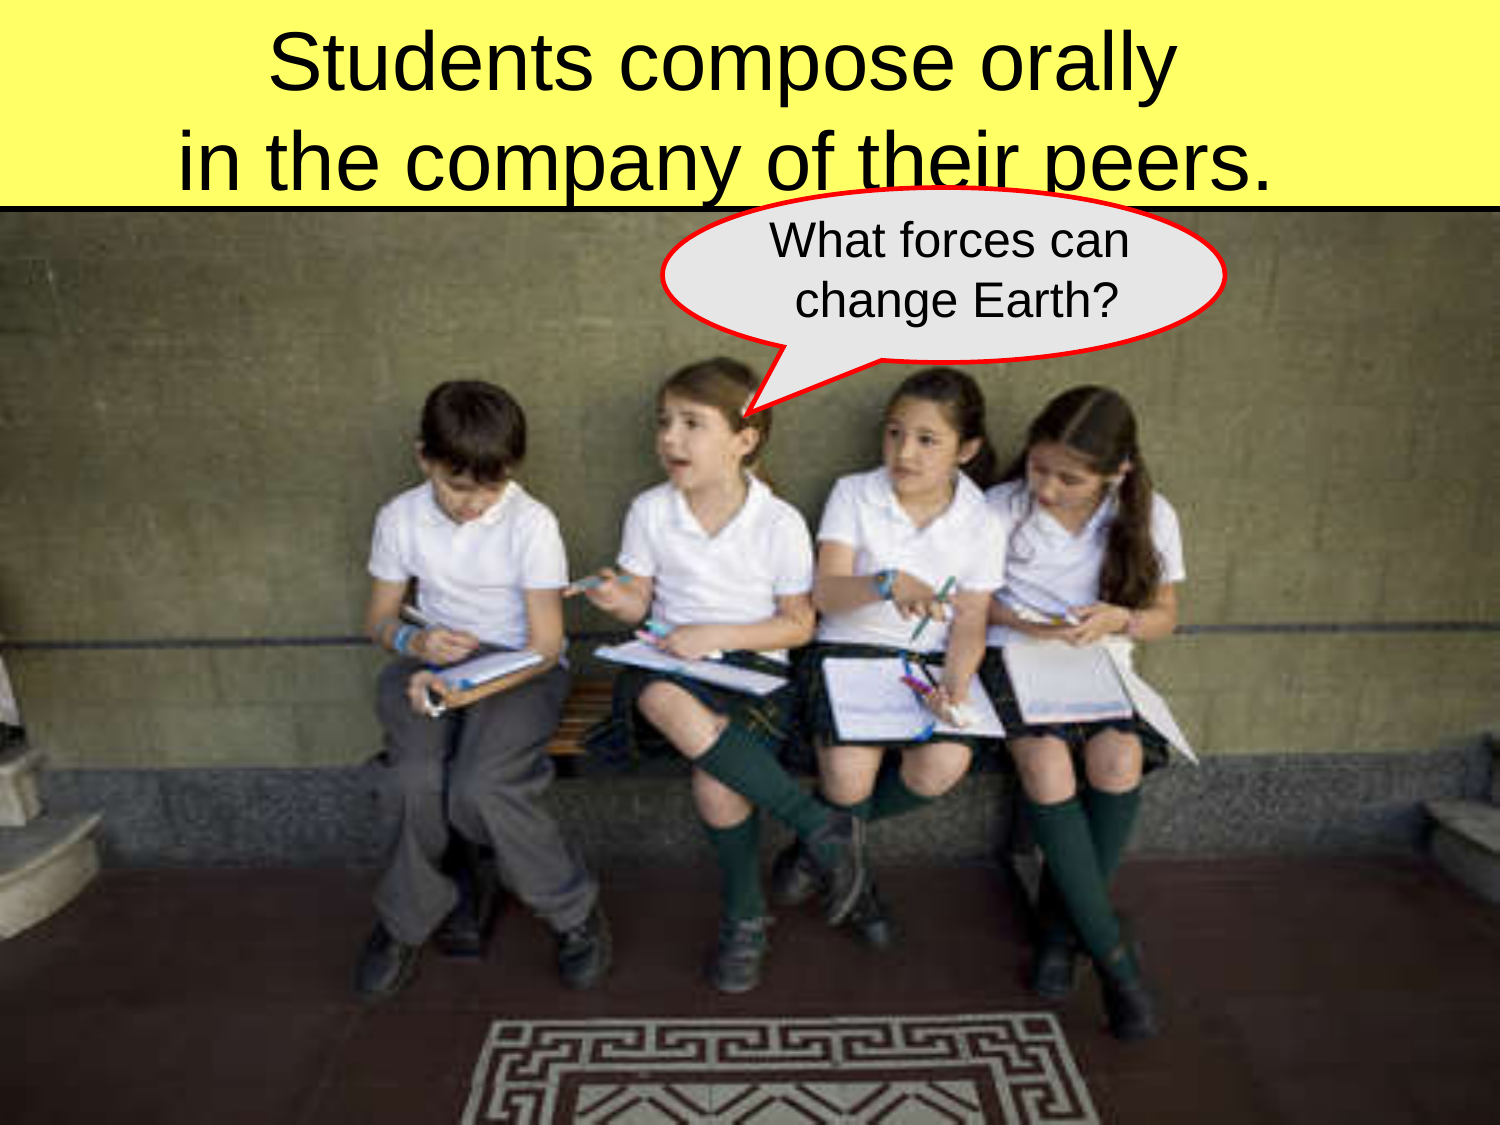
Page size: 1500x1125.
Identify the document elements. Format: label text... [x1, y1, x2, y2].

picture [0, 212, 1500, 1125]
text_box What forces can change Earth? [662, 199, 1238, 210]
text_box Students compose orally in the company of their peers. [162, 0, 1307, 210]
text_box [804, 187, 1084, 199]
